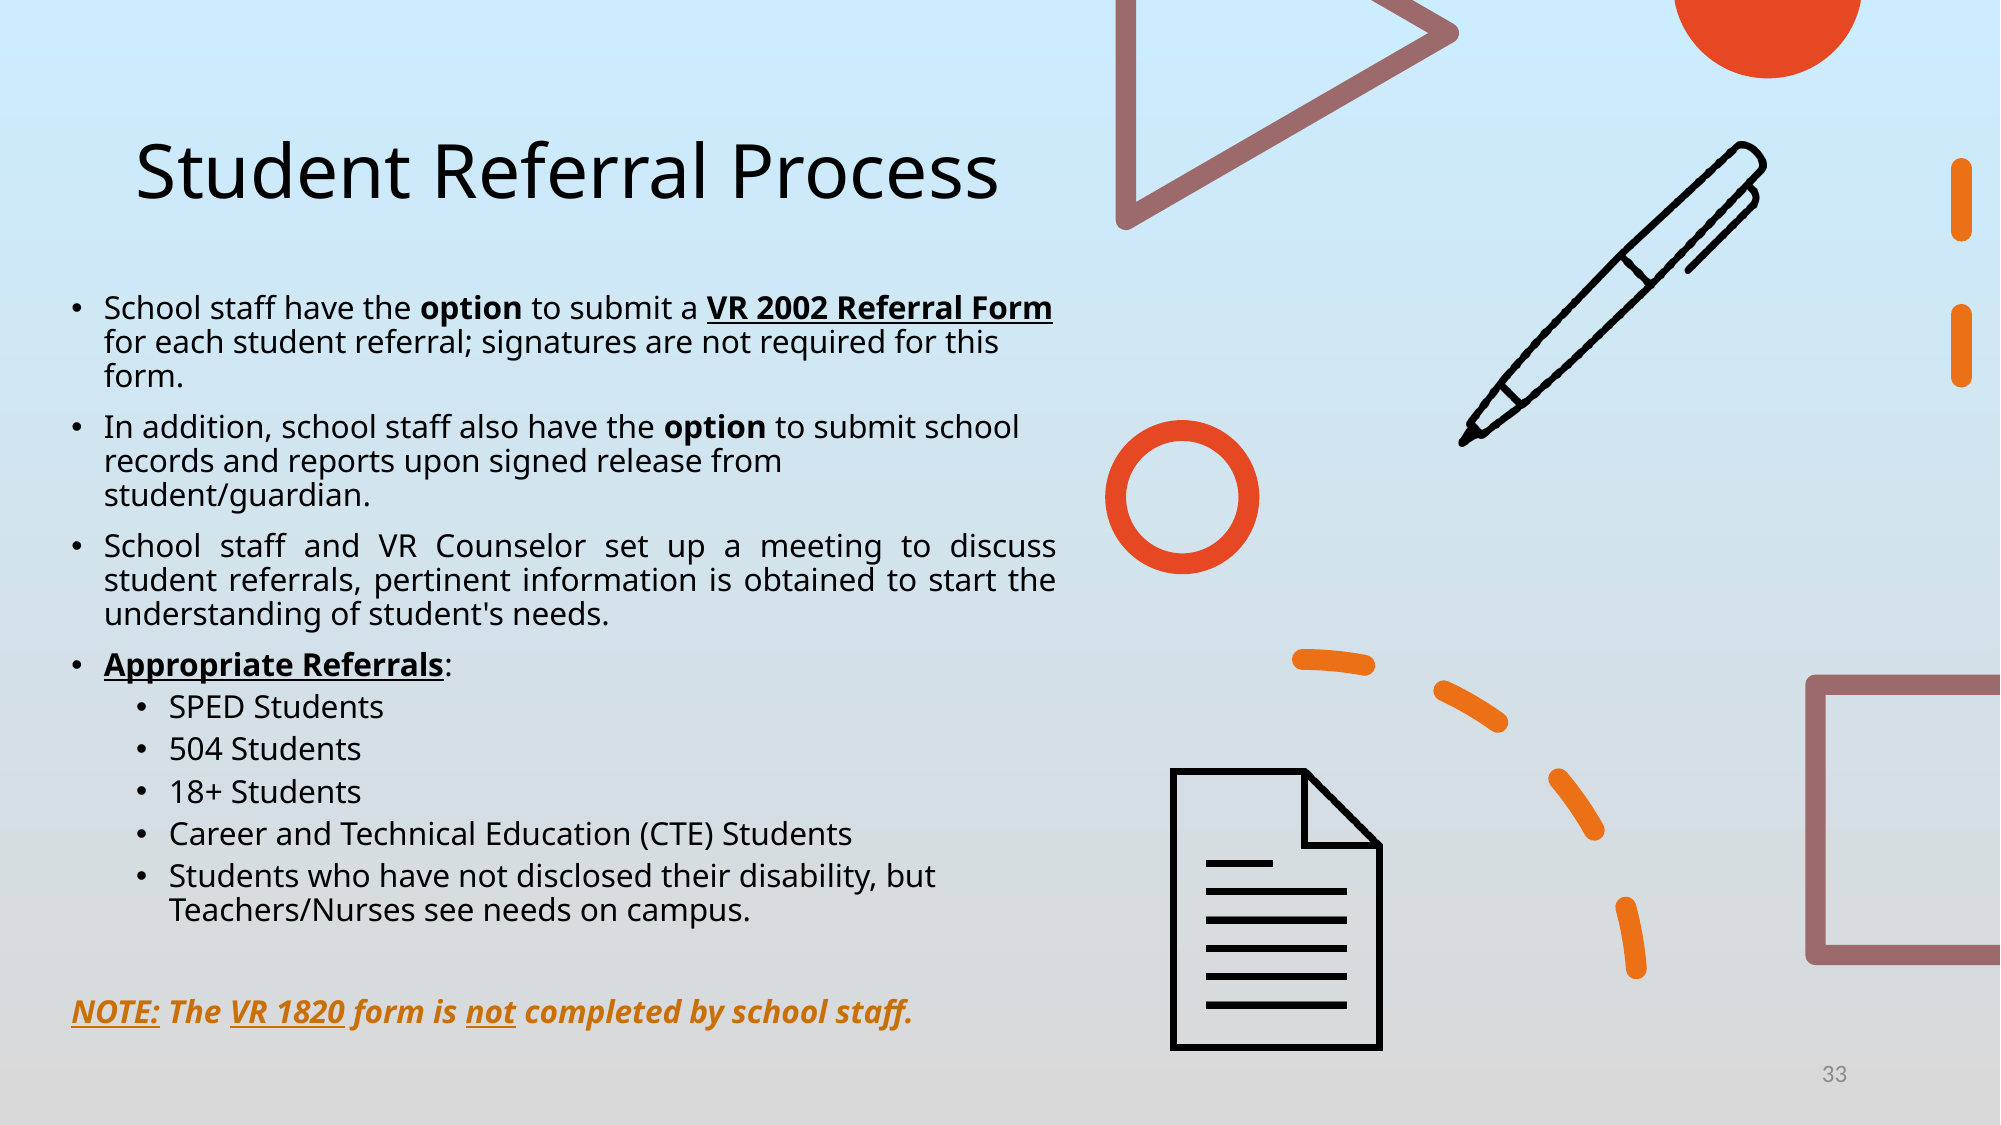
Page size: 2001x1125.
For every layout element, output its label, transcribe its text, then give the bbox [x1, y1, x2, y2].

text_box [1301, 658, 1638, 995]
picture [1106, 739, 1446, 1079]
slide_number 33 [1584, 1042, 1863, 1103]
list School staff have the option to submit a VR 2002 Referral Form for each student referral; signatures are not required for this form. In addition, school staff also have the option to submit school records and reports upon signed release from student/guardian. School staff and VR Counselor set up a meeting to discuss student referrals, pertinent information is obtained to start the understanding of student's needs. Appropriate Referrals: SPED Students 504 Students 18+ Students Career and Technical Education (CTE) Students Students who have not disclosed their disability, but Teachers/Nurses see needs on campus. NOTE: The VR 1820 form is not completed by school staff. [56, 230, 1073, 1043]
text_box [1114, 429, 1250, 565]
text_box [1805, 674, 2000, 966]
text_box [0, 0, 2000, 1125]
text_box [1115, 0, 1460, 231]
title Student Referral Process [21, 59, 1092, 278]
text_box [1673, 0, 1862, 80]
picture [1438, 119, 1788, 468]
